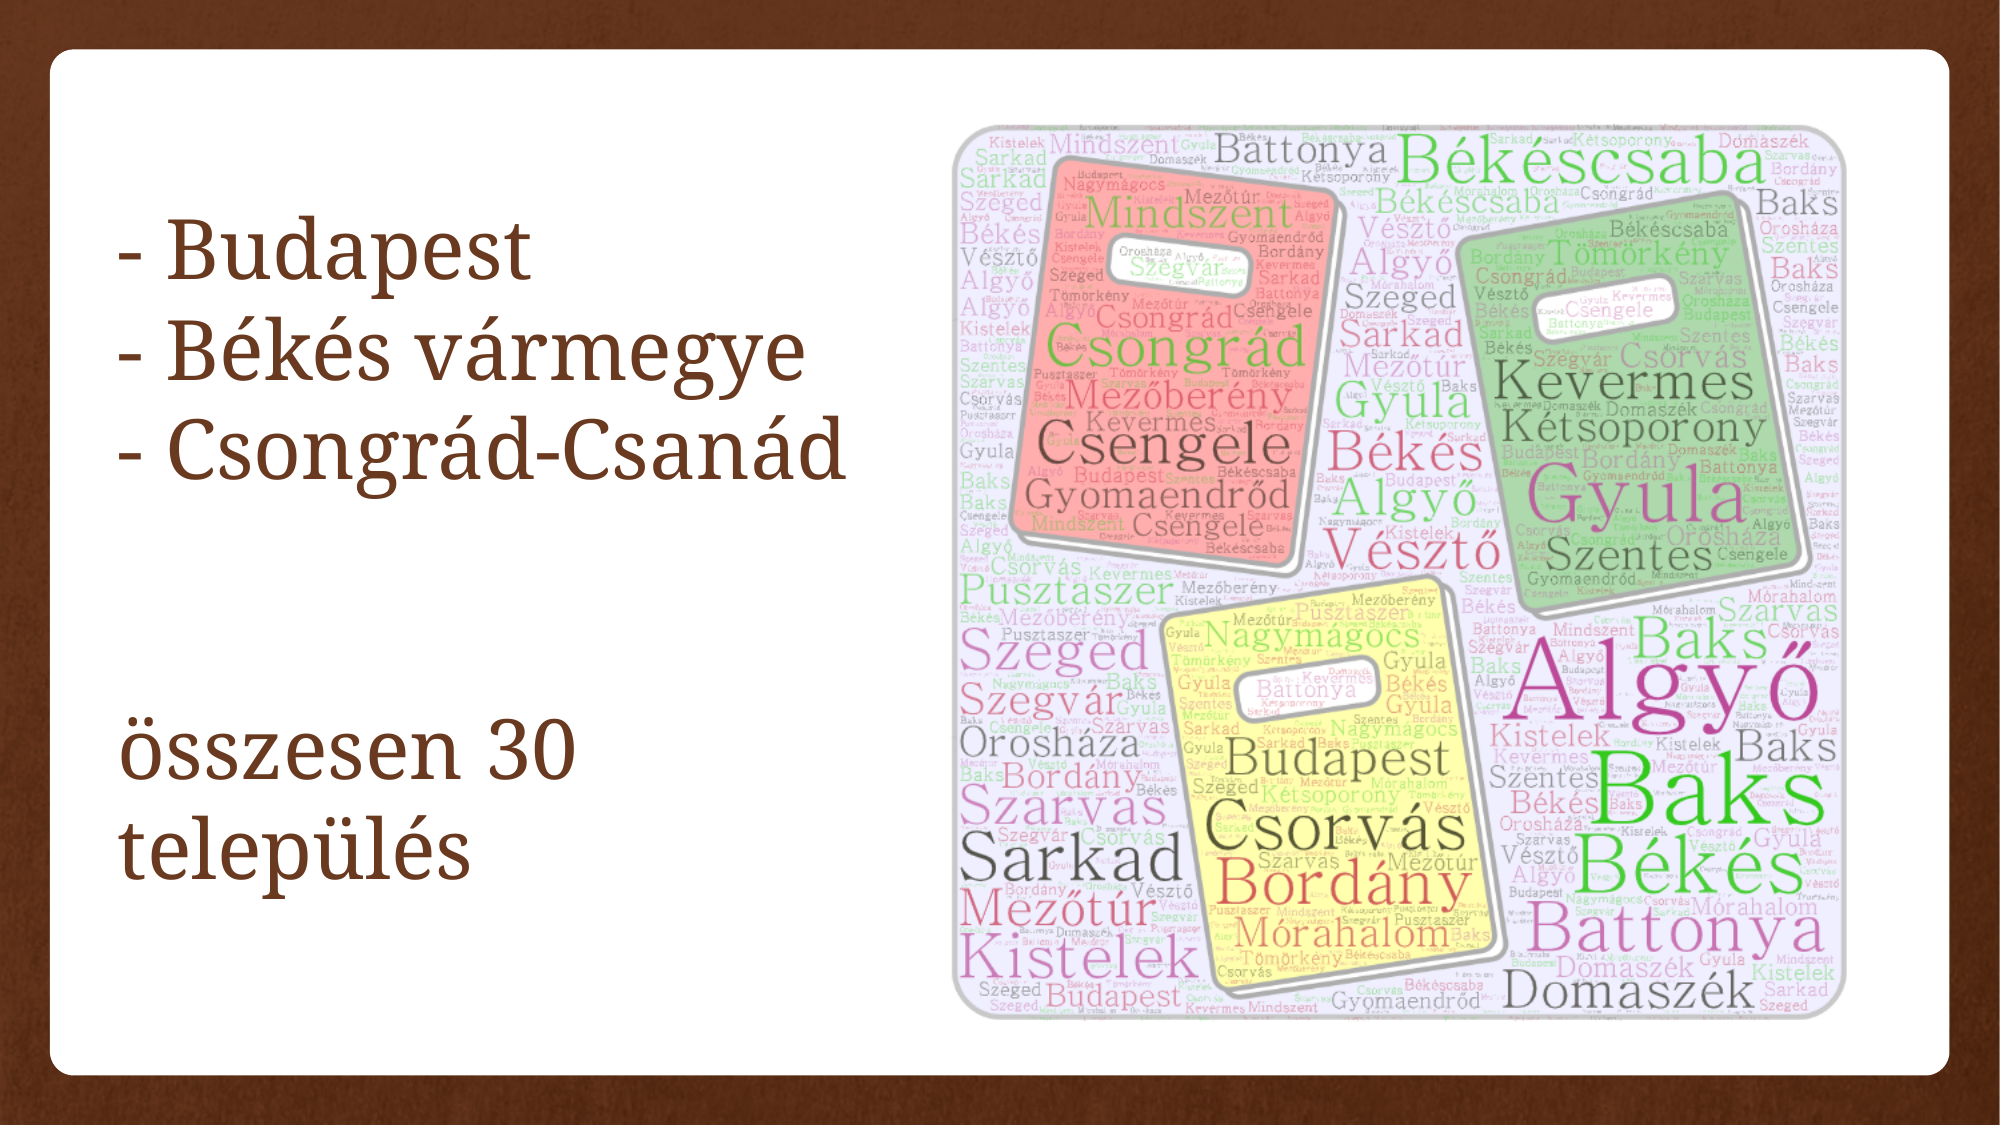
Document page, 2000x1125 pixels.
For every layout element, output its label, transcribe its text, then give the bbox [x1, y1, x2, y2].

title - Budapest - Békés vármegye - Csongrád-Csanád összesen 30 település [102, 141, 928, 1004]
picture [928, 101, 1871, 1044]
